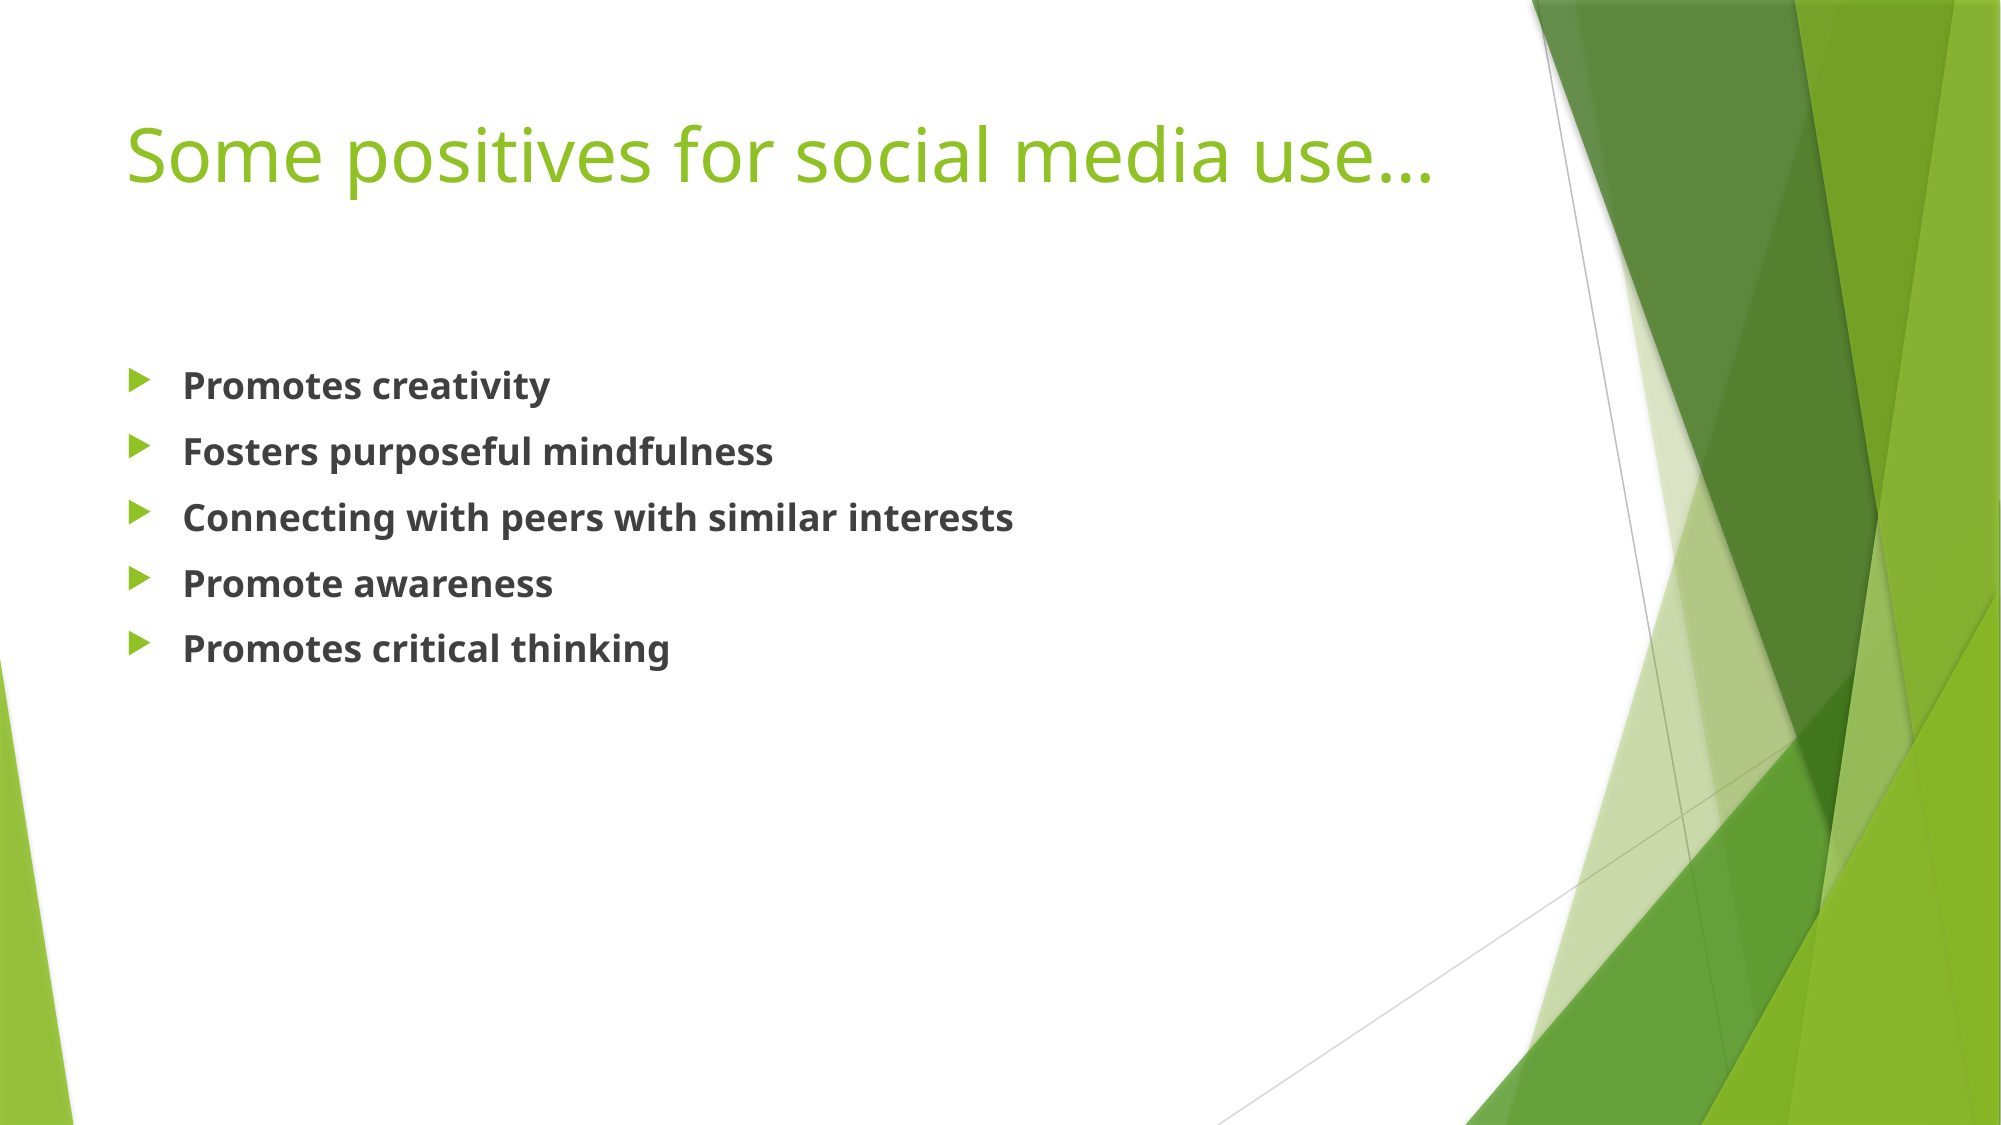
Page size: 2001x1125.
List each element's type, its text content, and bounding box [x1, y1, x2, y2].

list Promotes creativity Fosters purposeful mindfulness Connecting with peers with similar interests Promote awareness Promotes critical thinking [111, 354, 1522, 992]
title Some positives for social media use… [111, 99, 1522, 317]
